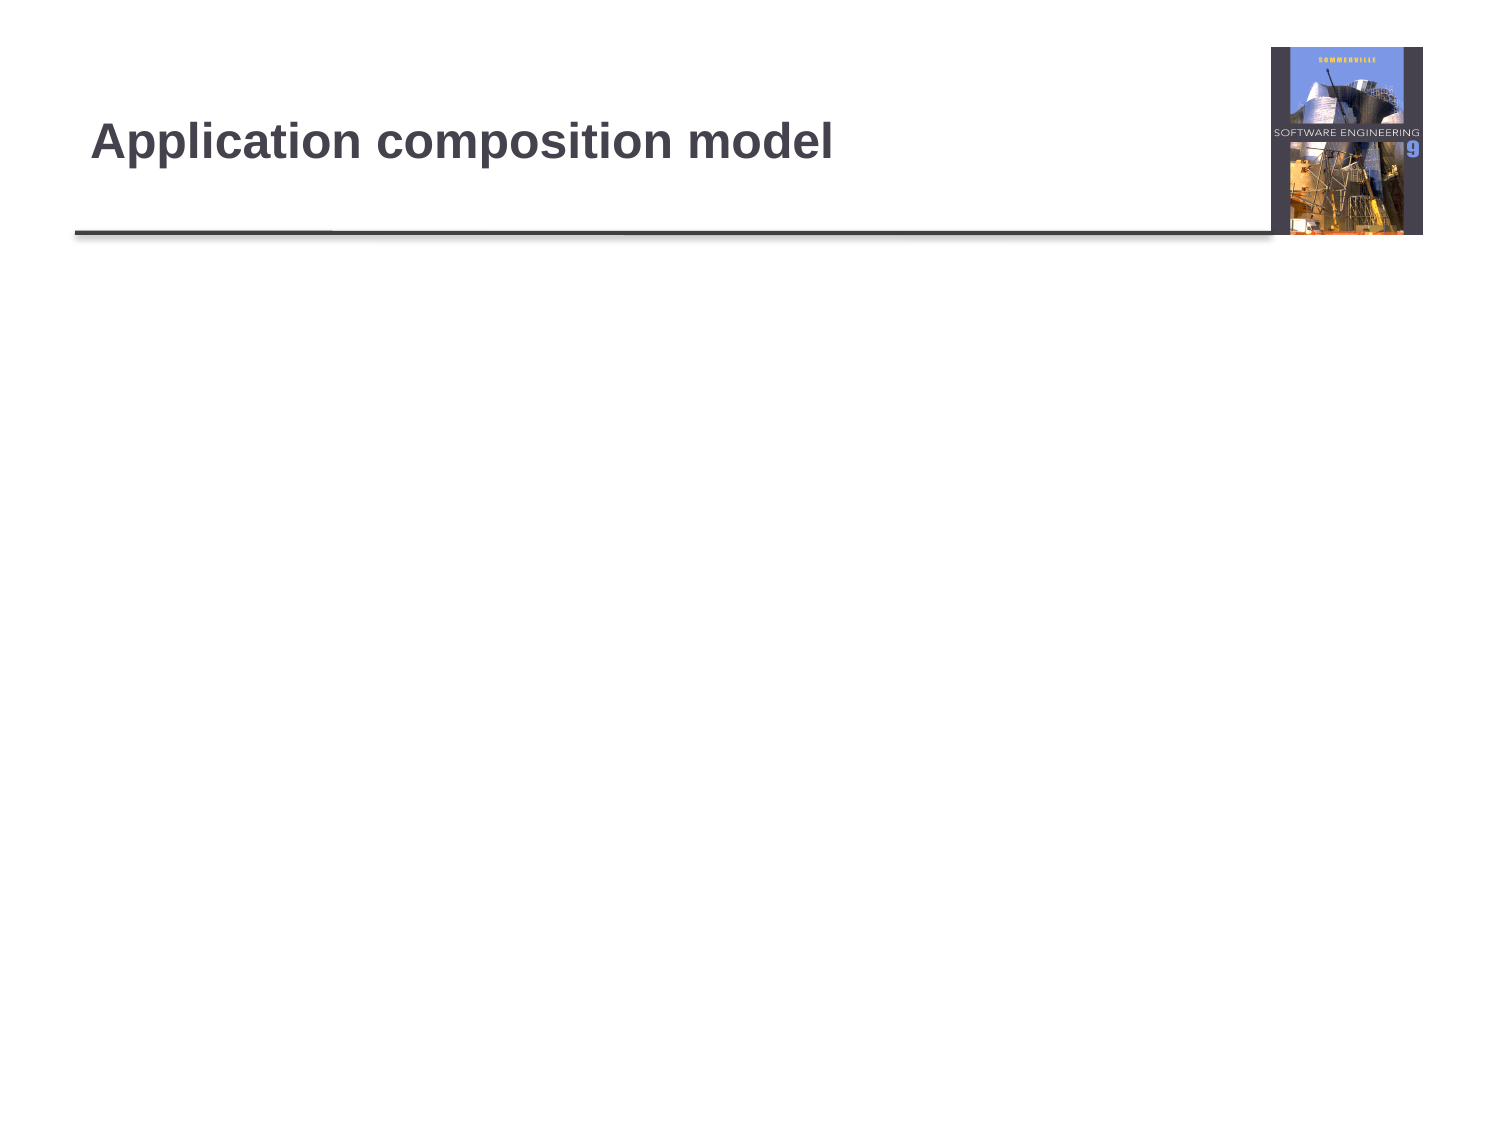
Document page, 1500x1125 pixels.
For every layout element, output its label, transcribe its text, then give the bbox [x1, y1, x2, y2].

picture [1272, 47, 1423, 235]
title Application composition model [74, 44, 1272, 233]
